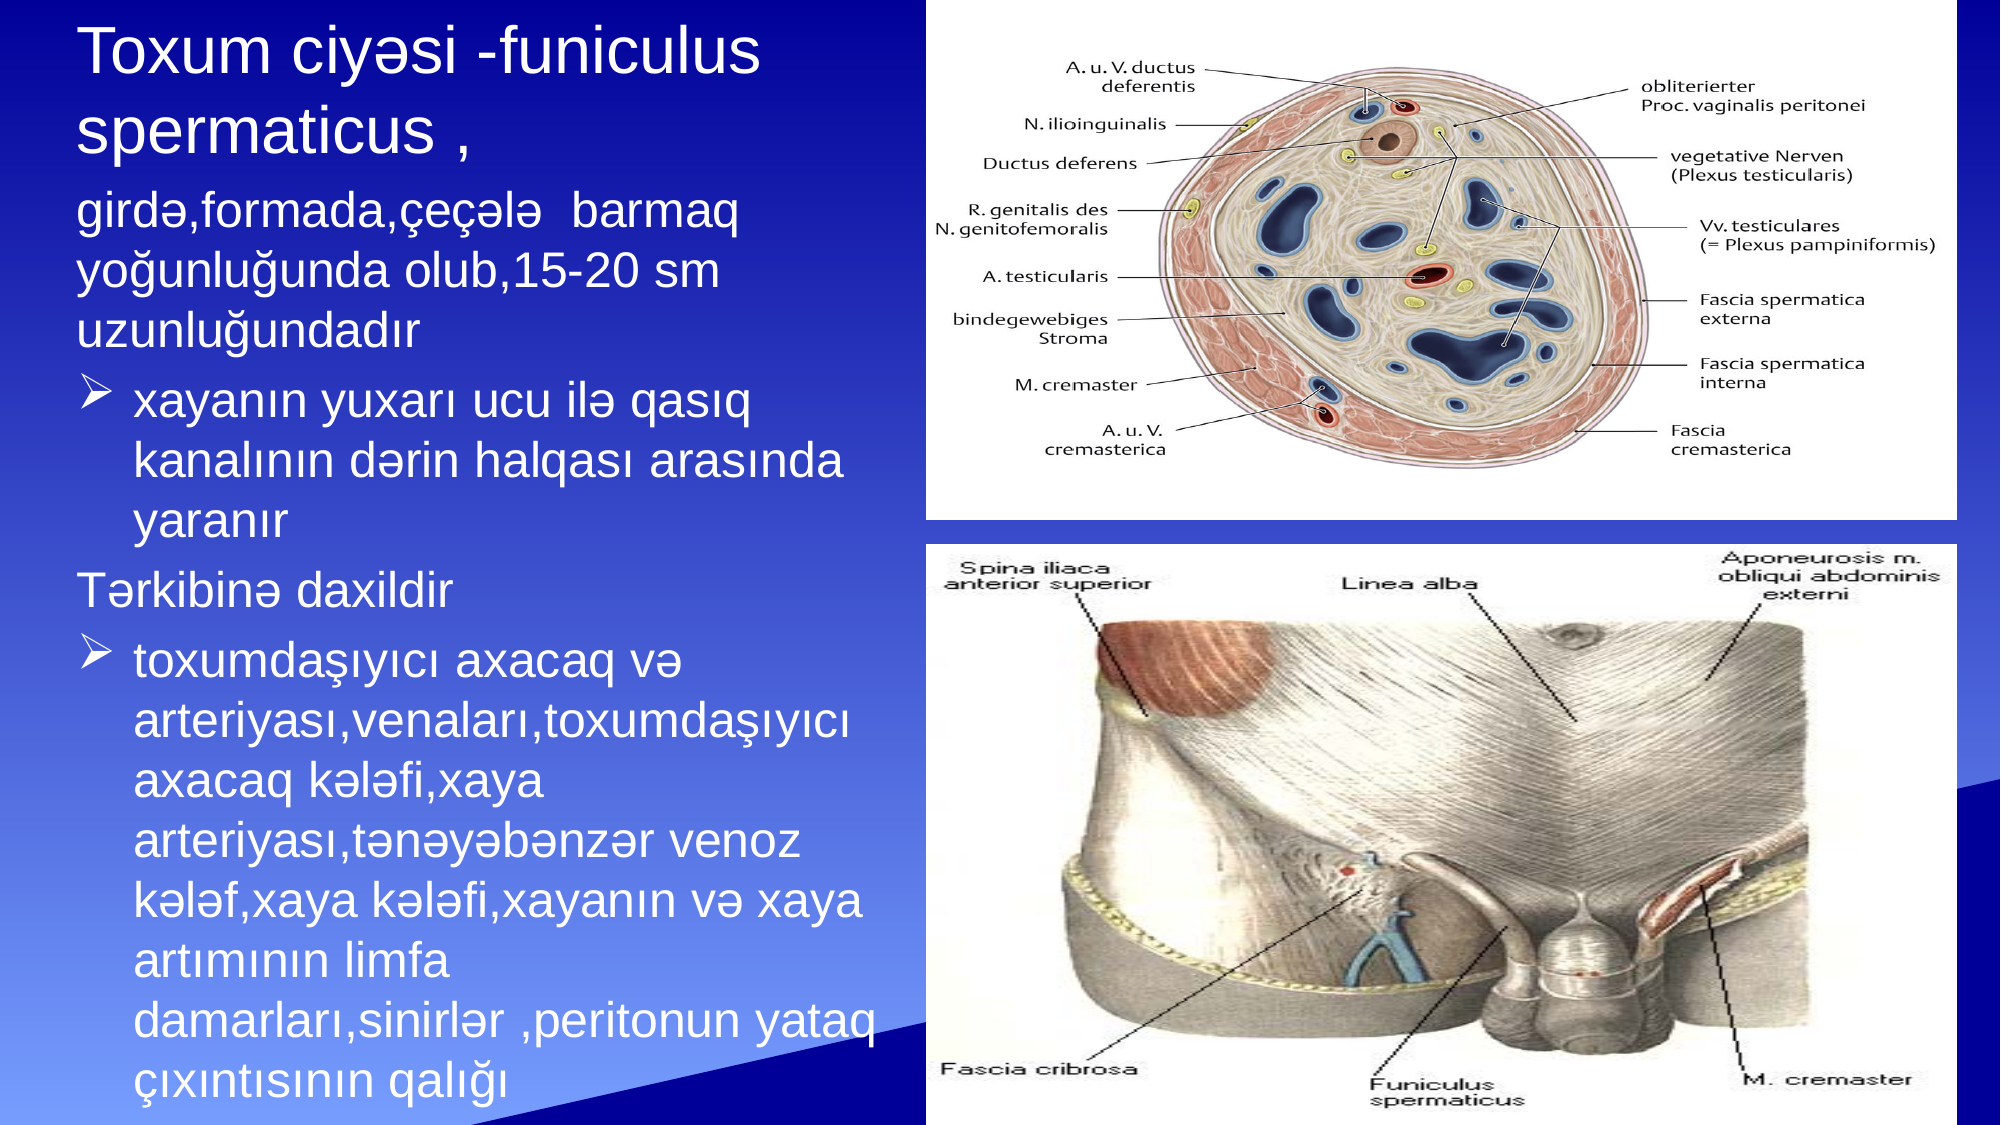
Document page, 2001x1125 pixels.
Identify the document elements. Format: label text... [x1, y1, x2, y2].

picture [926, 544, 1957, 1125]
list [926, 0, 1957, 521]
list Toxum ciyəsi -funiculus spermaticus , girdə,formada,çeçələ barmaq yoğunluğunda olub,15-20 sm uzunluğundadır xayanın yuxarı ucu ilə qasıq kanalının dərin halqası arasında yaranır Tərkibinə daxildir toxumdaşıyıcı axacaq və arteriyası,venaları,toxumdaşıyıcı axacaq kələfi,xaya arteriyası,tənəyəbənzər venoz kələf,xaya kələfi,xayanın və xaya artımının limfa damarları,sinirlər ,peritonun yataq çıxıntısının qalığı [61, 0, 946, 1125]
